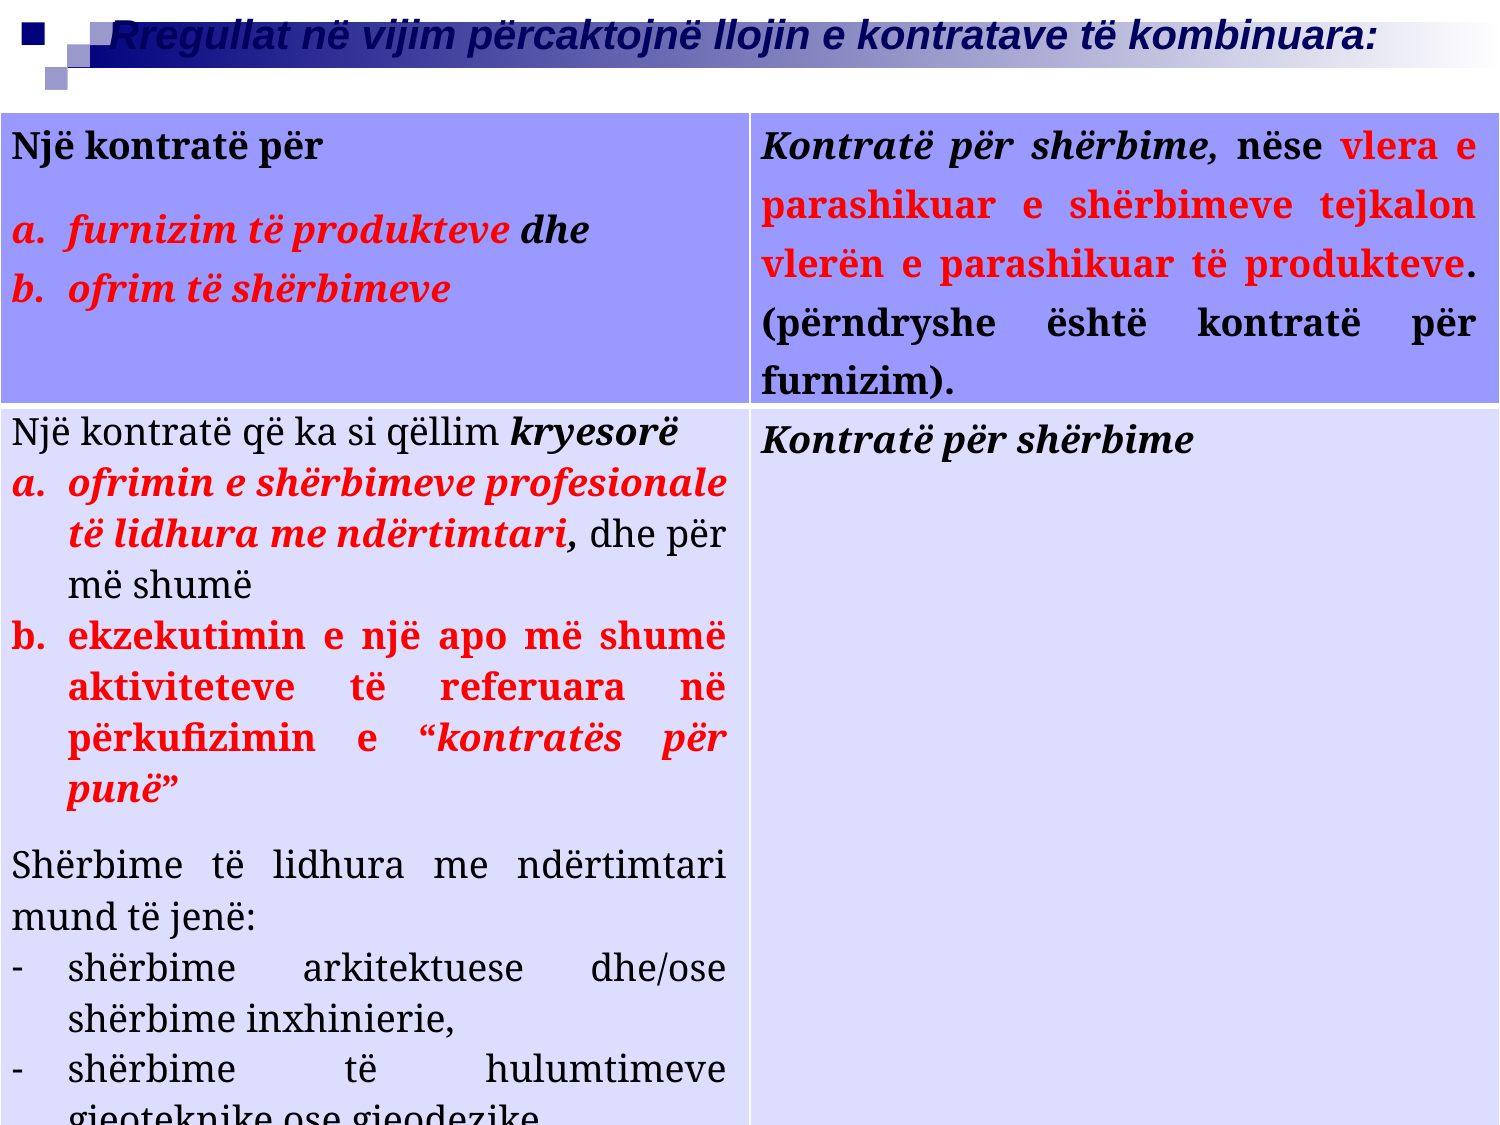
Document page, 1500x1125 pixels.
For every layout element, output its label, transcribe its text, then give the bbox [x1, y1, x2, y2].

title Rregullat në vijim përcaktojnë llojin e kontratave të kombinuara: [0, 0, 1500, 112]
table_cell Kontratë për shërbime [751, 409, 1499, 1125]
table_header Një kontratë për furnizim të produkteve dhe ofrim të shërbimeve [1, 113, 749, 403]
table_cell Një kontratë që ka si qëllim kryesorë ofrimin e shërbimeve profesionale të lidhura me ndërtimtari, dhe për më shumë ekzekutimin e një apo më shumë aktiviteteve të referuara në përkufizimin e “kontratës për punë” Shërbime të lidhura me ndërtimtari mund të jenë: shërbime arkitektuese dhe/ose shërbime inxhinierie, shërbime të hulumtimeve gjeoteknike ose gjeodezike, shërbime të vlerësimit të strukturës apo projektimit të strukturës, shërbime të mbikëqyrjes së ndërtimtarisë ose shërbime të menaxhimit, etj. [1, 409, 749, 1125]
table_header Kontratë për shërbime, nëse vlera e parashikuar e shërbimeve tejkalon vlerën e parashikuar të produkteve. (përndryshe është kontratë për furnizim). [751, 113, 1499, 403]
